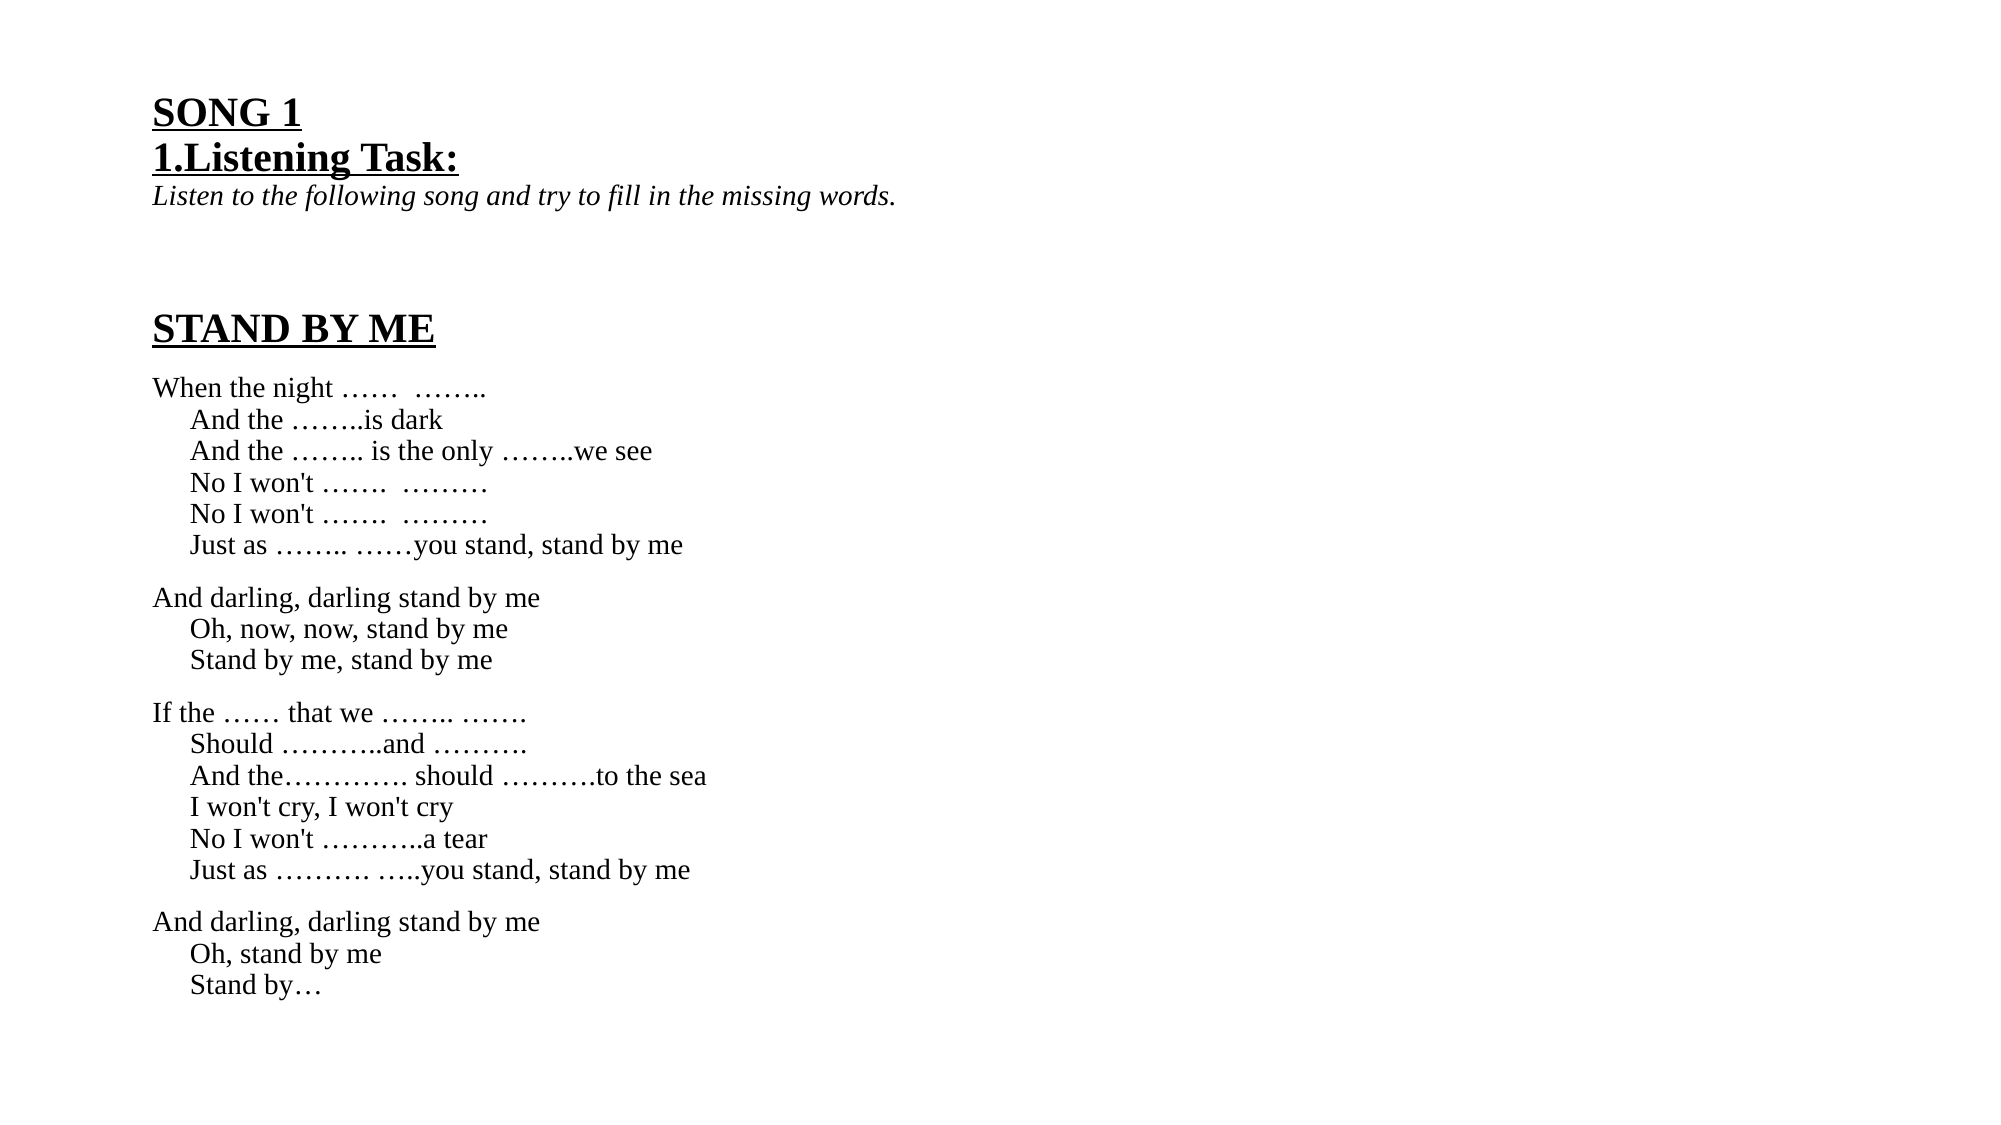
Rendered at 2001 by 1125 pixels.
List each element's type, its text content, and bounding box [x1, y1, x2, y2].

list STAND BY ME When the night …… …….. And the ……..is dark And the …….. is the only ……..we see No I won't ……. ……… No I won't ……. ……… Just as …….. ……you stand, stand by me And darling, darling stand by me Oh, now, now, stand by me Stand by me, stand by me If the …… that we …….. ……. Should ………..and ………. And the…………. should ……….to the sea I won't cry, I won't cry No I won't ………..a tear Just as ………. …..you stand, stand by me And darling, darling stand by me Oh, stand by me Stand by… [137, 299, 1863, 1014]
title SONG 1 1.Listening Task: Listen to the following song and try to fill in the missing words. [137, 59, 1863, 278]
